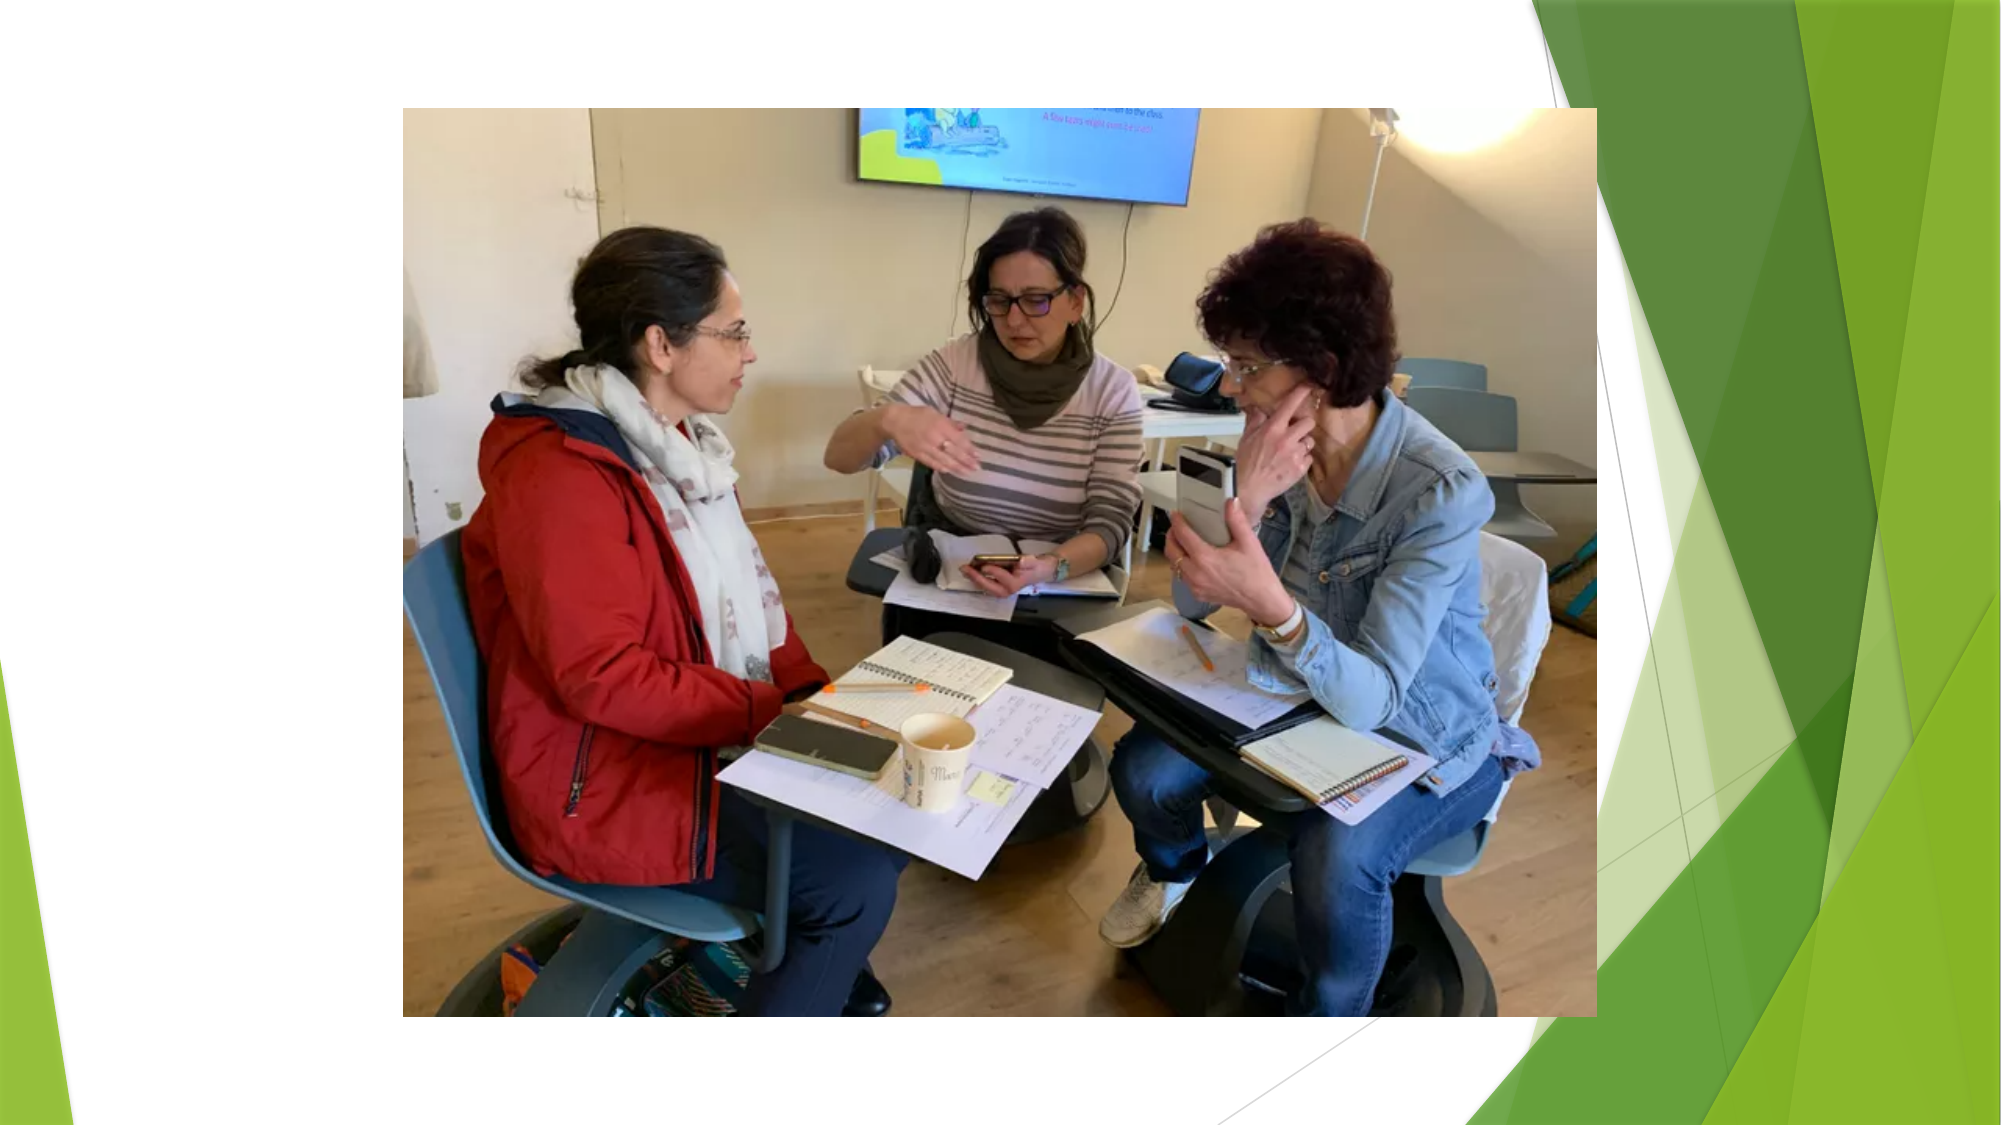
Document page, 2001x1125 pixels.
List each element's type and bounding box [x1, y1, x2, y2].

picture [402, 107, 1598, 1017]
